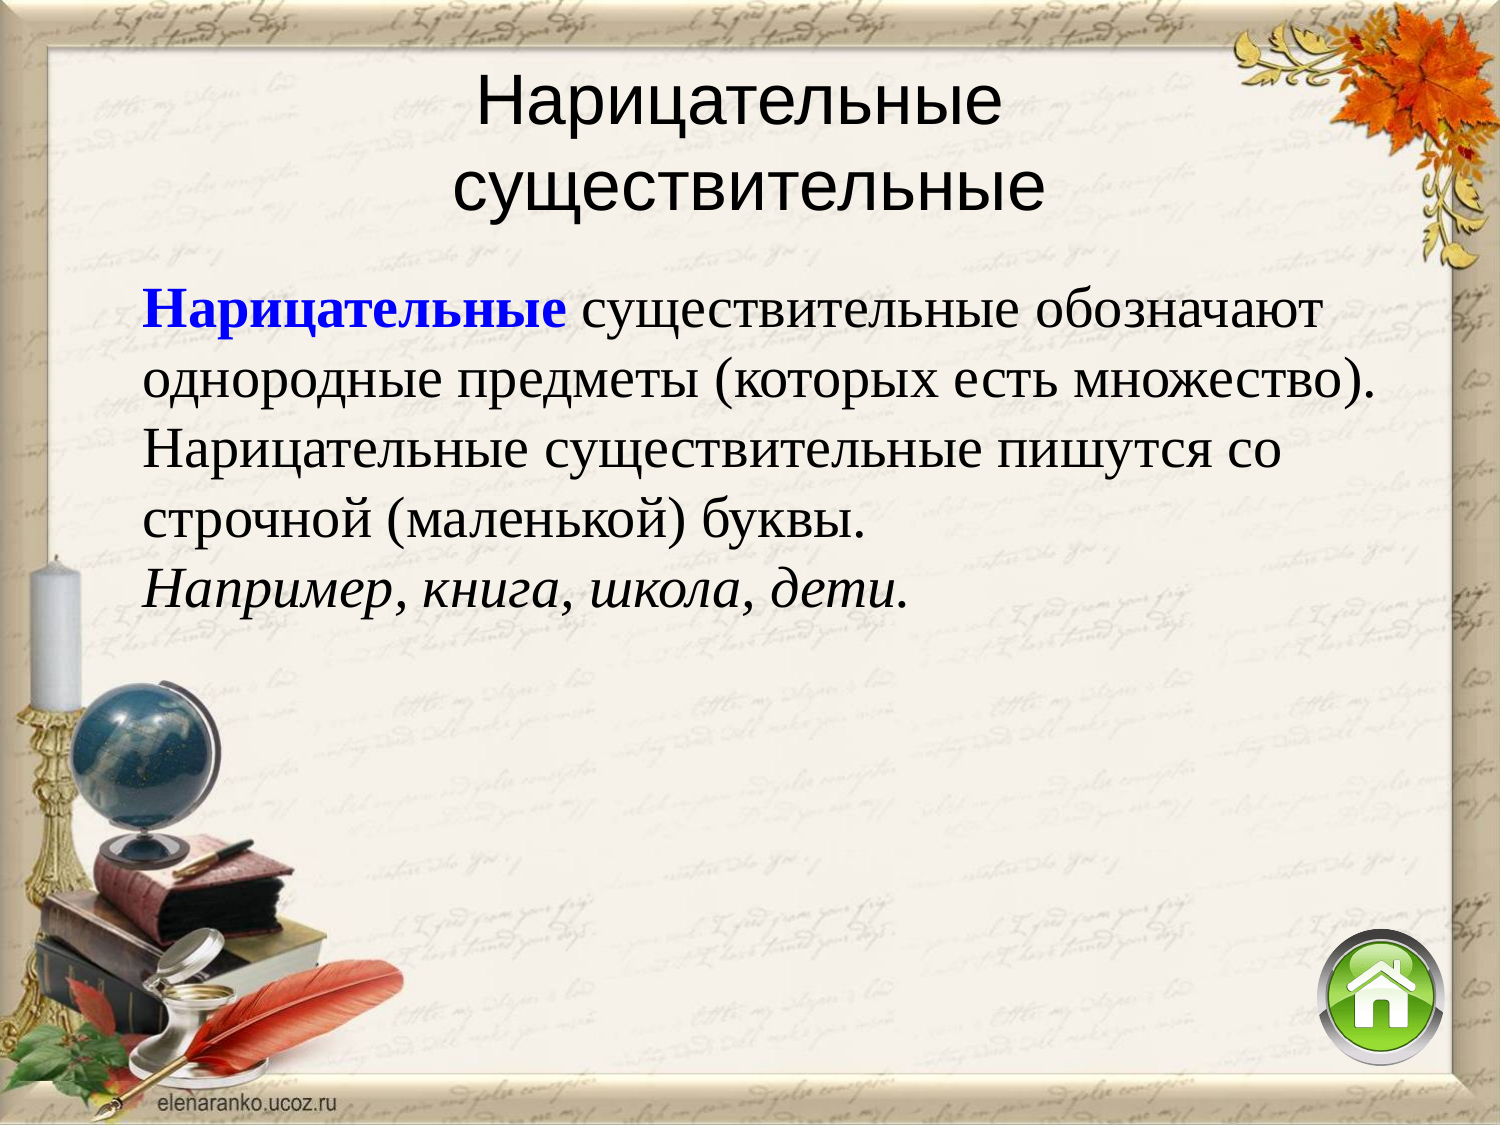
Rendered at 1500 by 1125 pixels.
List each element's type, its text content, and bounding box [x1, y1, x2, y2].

text_box Нарицательные существительные обозначают однородные предметы (которых есть множество). Нарицательные существительные пишутся со строчной (маленькой) буквы. Например, книга, школа, дети. [128, 261, 1402, 627]
picture [0, 0, 1500, 1125]
title Нарицательные существительные [75, 45, 1425, 233]
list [1316, 928, 1445, 1067]
